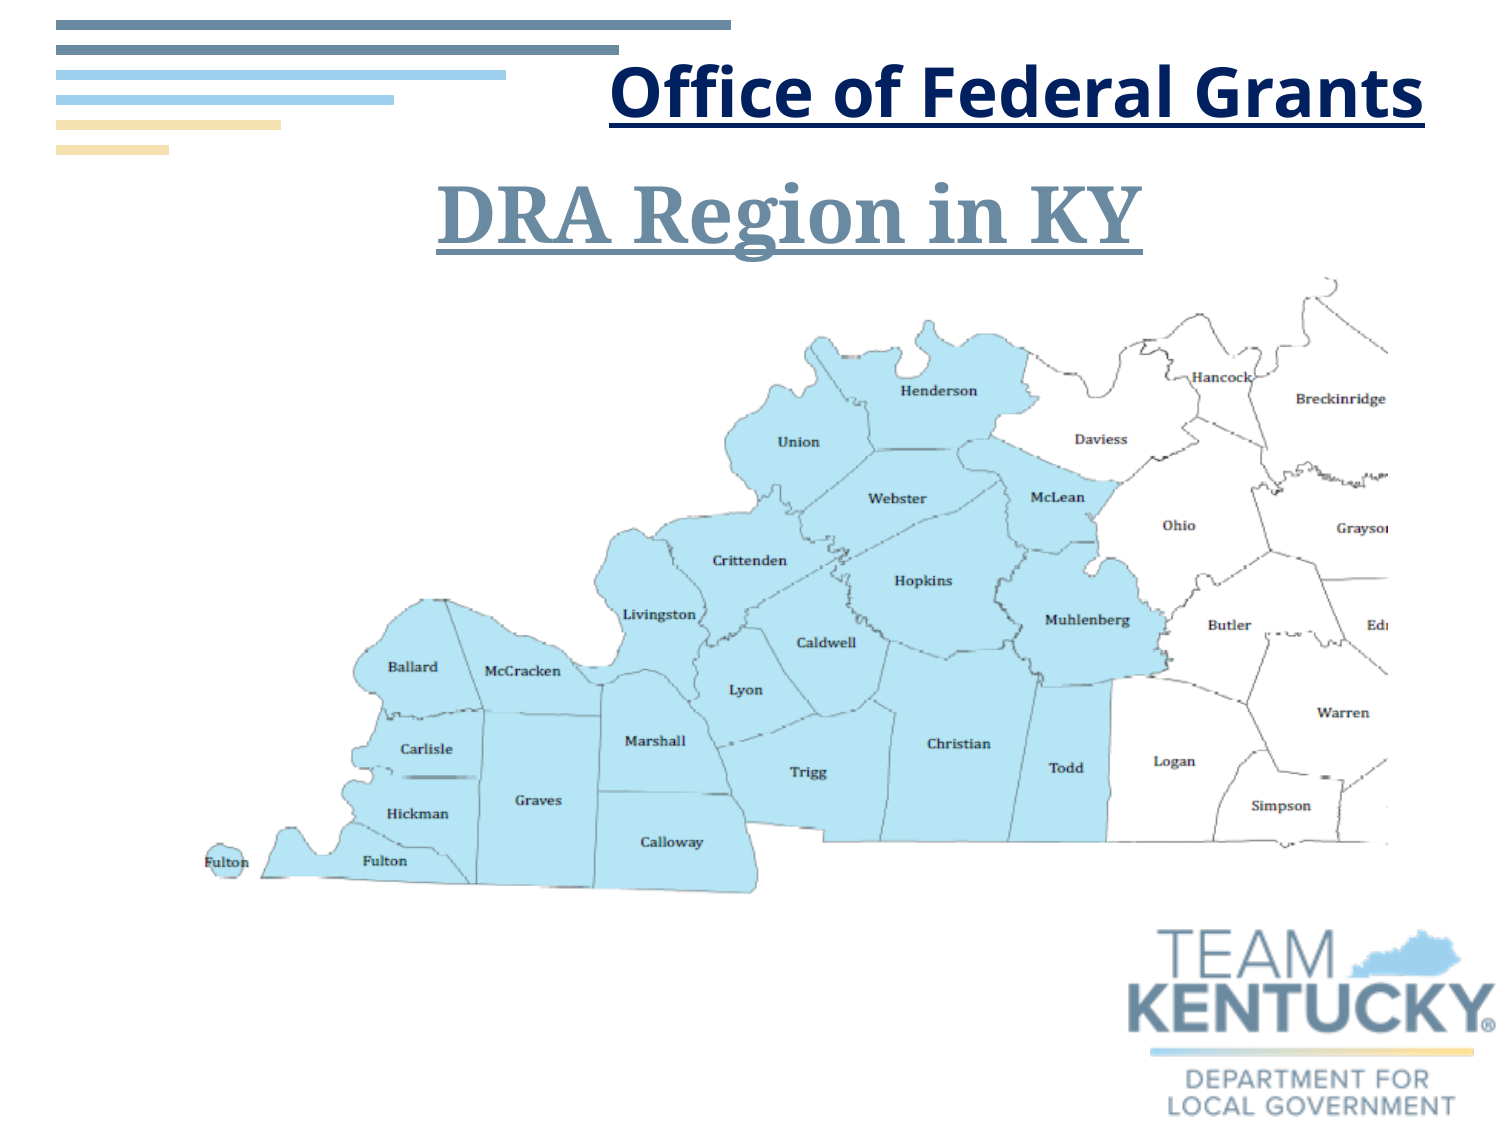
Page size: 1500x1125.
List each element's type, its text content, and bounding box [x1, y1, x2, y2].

picture [1124, 928, 1500, 1125]
text_box DRA Region in KY [83, 161, 1496, 274]
picture [89, 277, 1388, 925]
text_box Office of Federal Grants [529, 24, 1500, 166]
